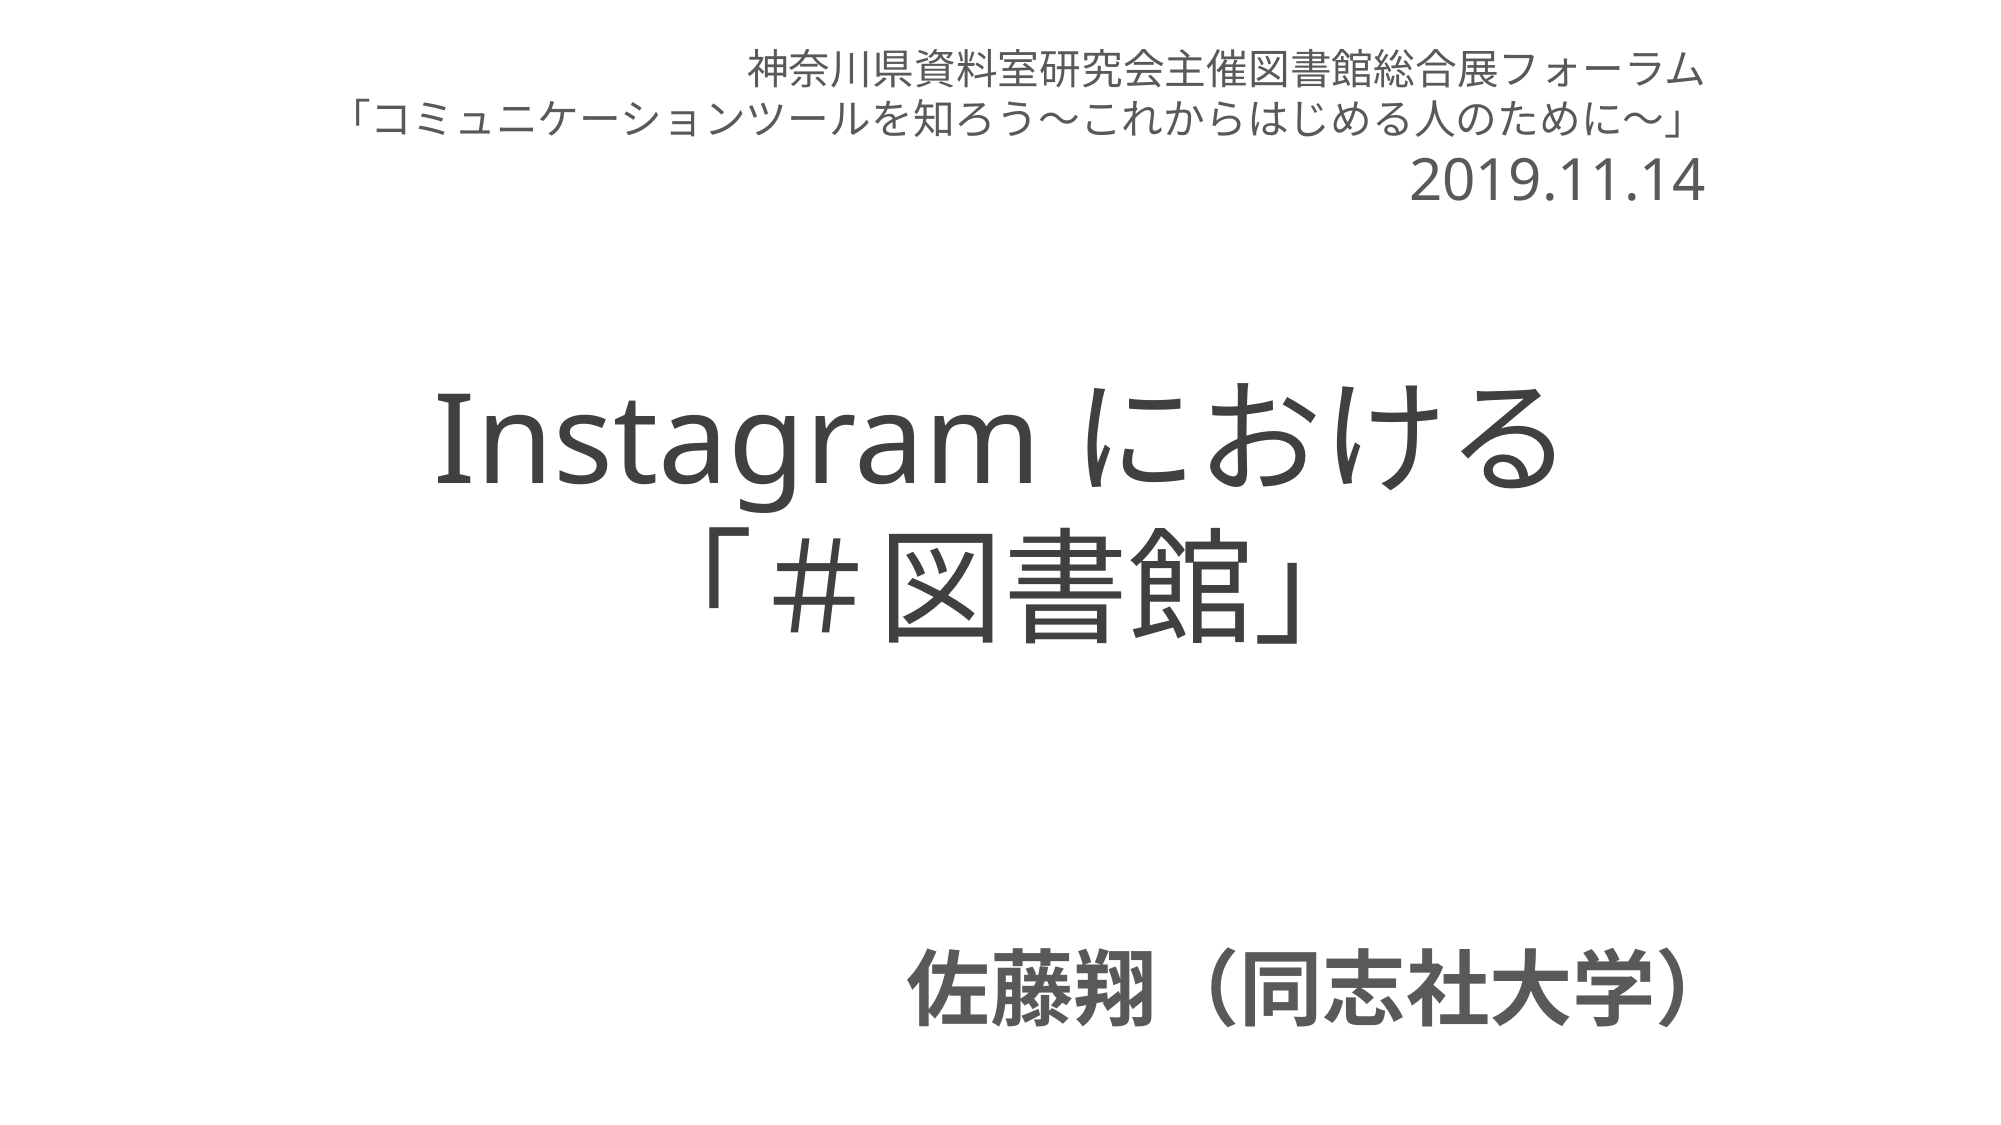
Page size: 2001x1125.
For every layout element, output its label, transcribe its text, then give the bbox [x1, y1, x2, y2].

text_box 神奈川県資料室研究会主催図書館総合展フォーラム 「コミュニケーションツールを知ろう～これからはじめる人のために～」 2019.11.14 [291, 35, 1721, 220]
text_box 佐藤翔（同志社大学） [301, 928, 1755, 1125]
text_box Instagramにおける 「＃図書館」 [223, 283, 1783, 733]
